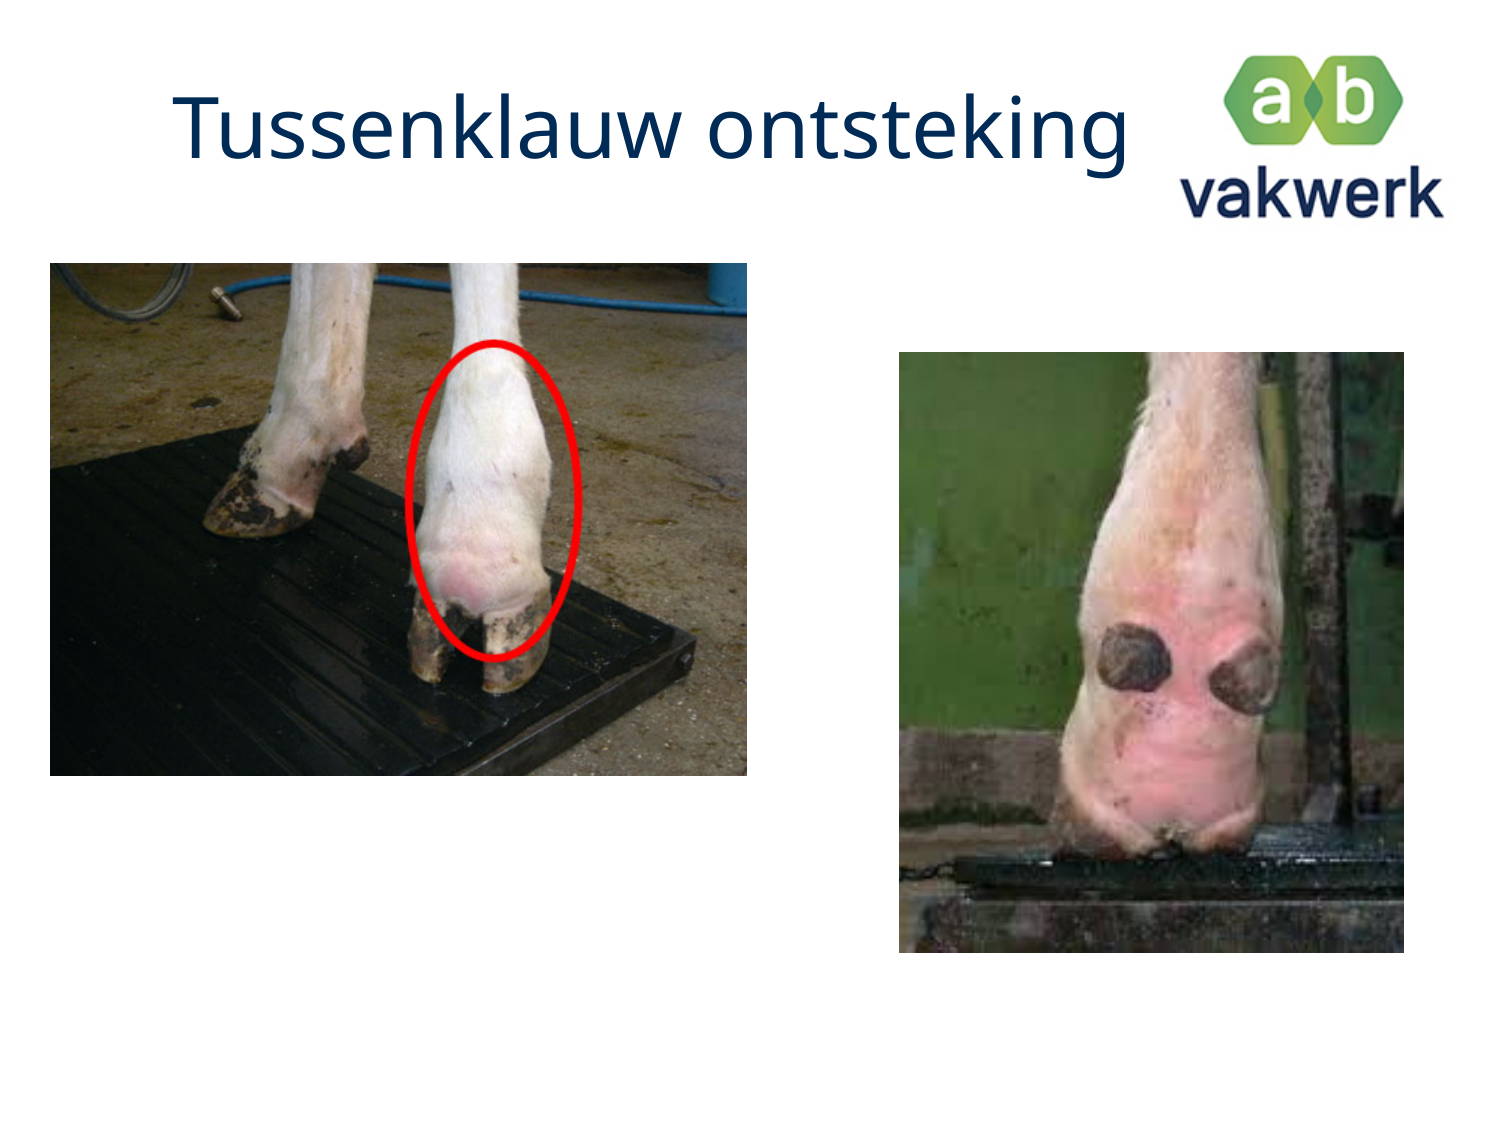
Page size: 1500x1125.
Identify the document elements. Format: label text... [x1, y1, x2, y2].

title Tussenklauw ontsteking [91, 55, 1165, 295]
picture [0, 0, 1500, 1125]
